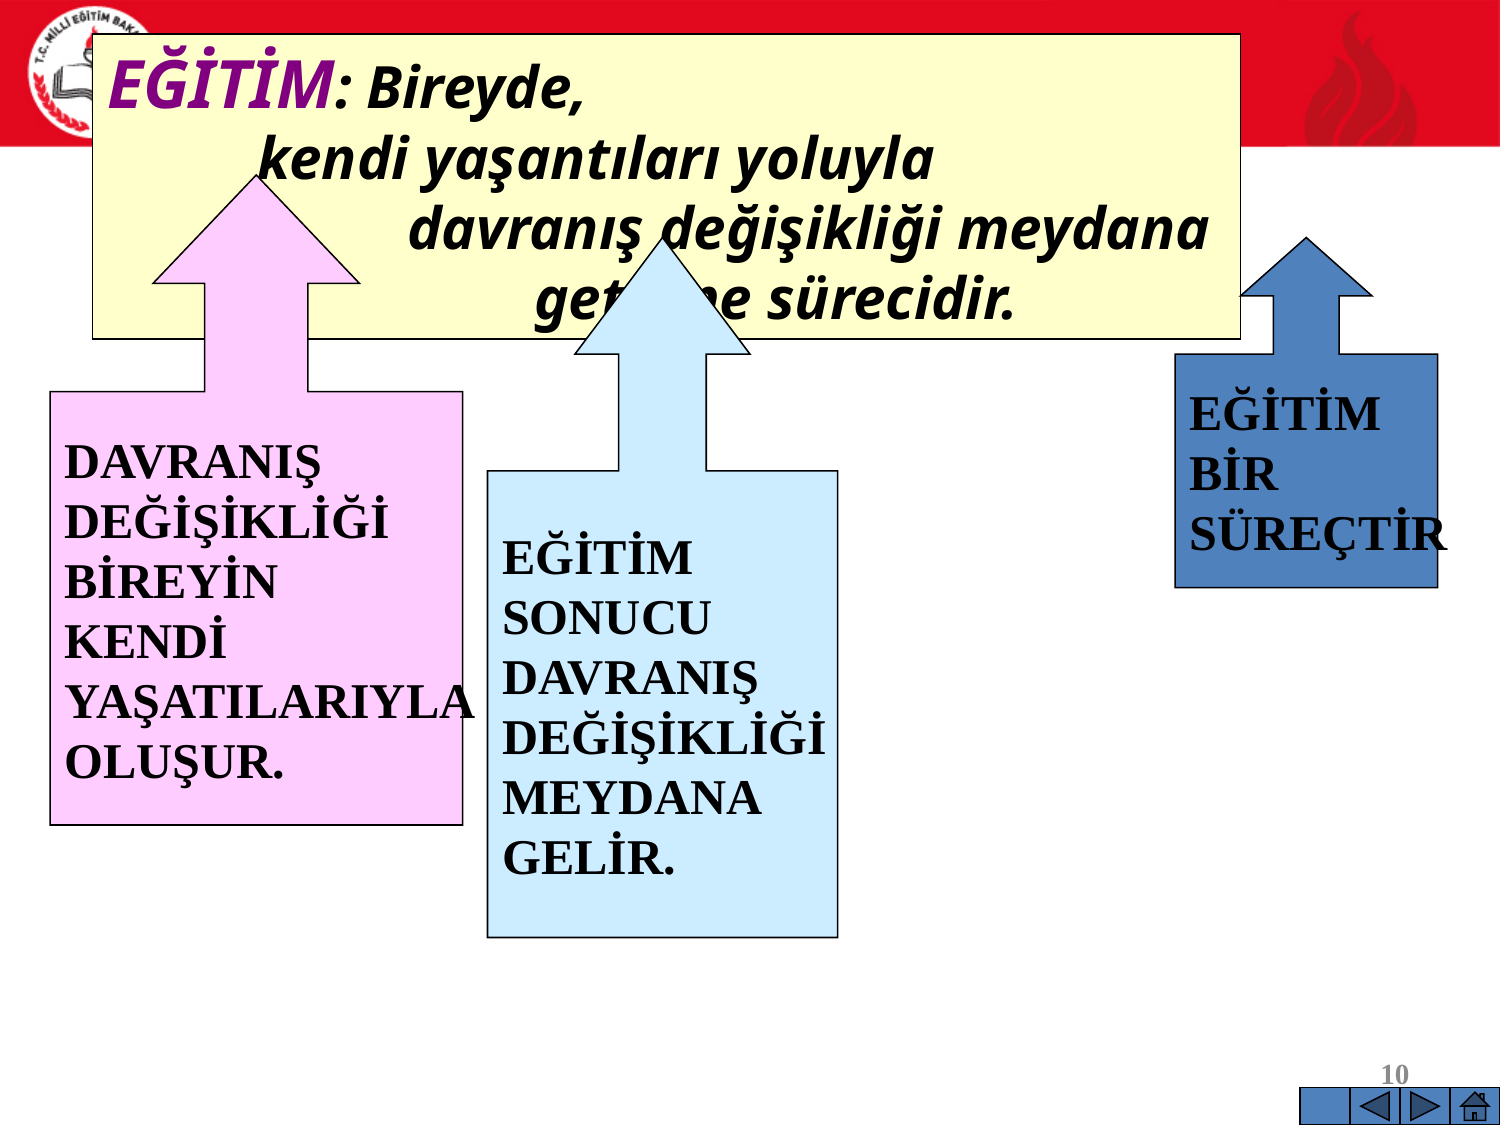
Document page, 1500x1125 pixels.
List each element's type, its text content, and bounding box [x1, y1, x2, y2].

text_box [1449, 1087, 1500, 1125]
text_box EĞİTİM SONUCU DAVRANIŞ DEĞİŞİKLİĞİ MEYDANA GELİR. [487, 237, 838, 938]
text_box EĞİTİM: Bireyde, kendi yaşantıları yoluyla davranış değişikliği meydana getirme sürecidir. [92, 34, 1241, 339]
text_box [1351, 1087, 1401, 1125]
text_box [1299, 1087, 1351, 1125]
text_box [1401, 1087, 1449, 1125]
picture [0, 0, 1500, 1125]
text_box DAVRANIŞ DEĞİŞİKLİĞİ BİREYİN KENDİ YAŞATILARIYLA OLUŞUR. [50, 174, 463, 826]
slide_number 10 [1074, 1042, 1425, 1103]
text_box EĞİTİM BİR SÜREÇTİR [1175, 237, 1438, 588]
